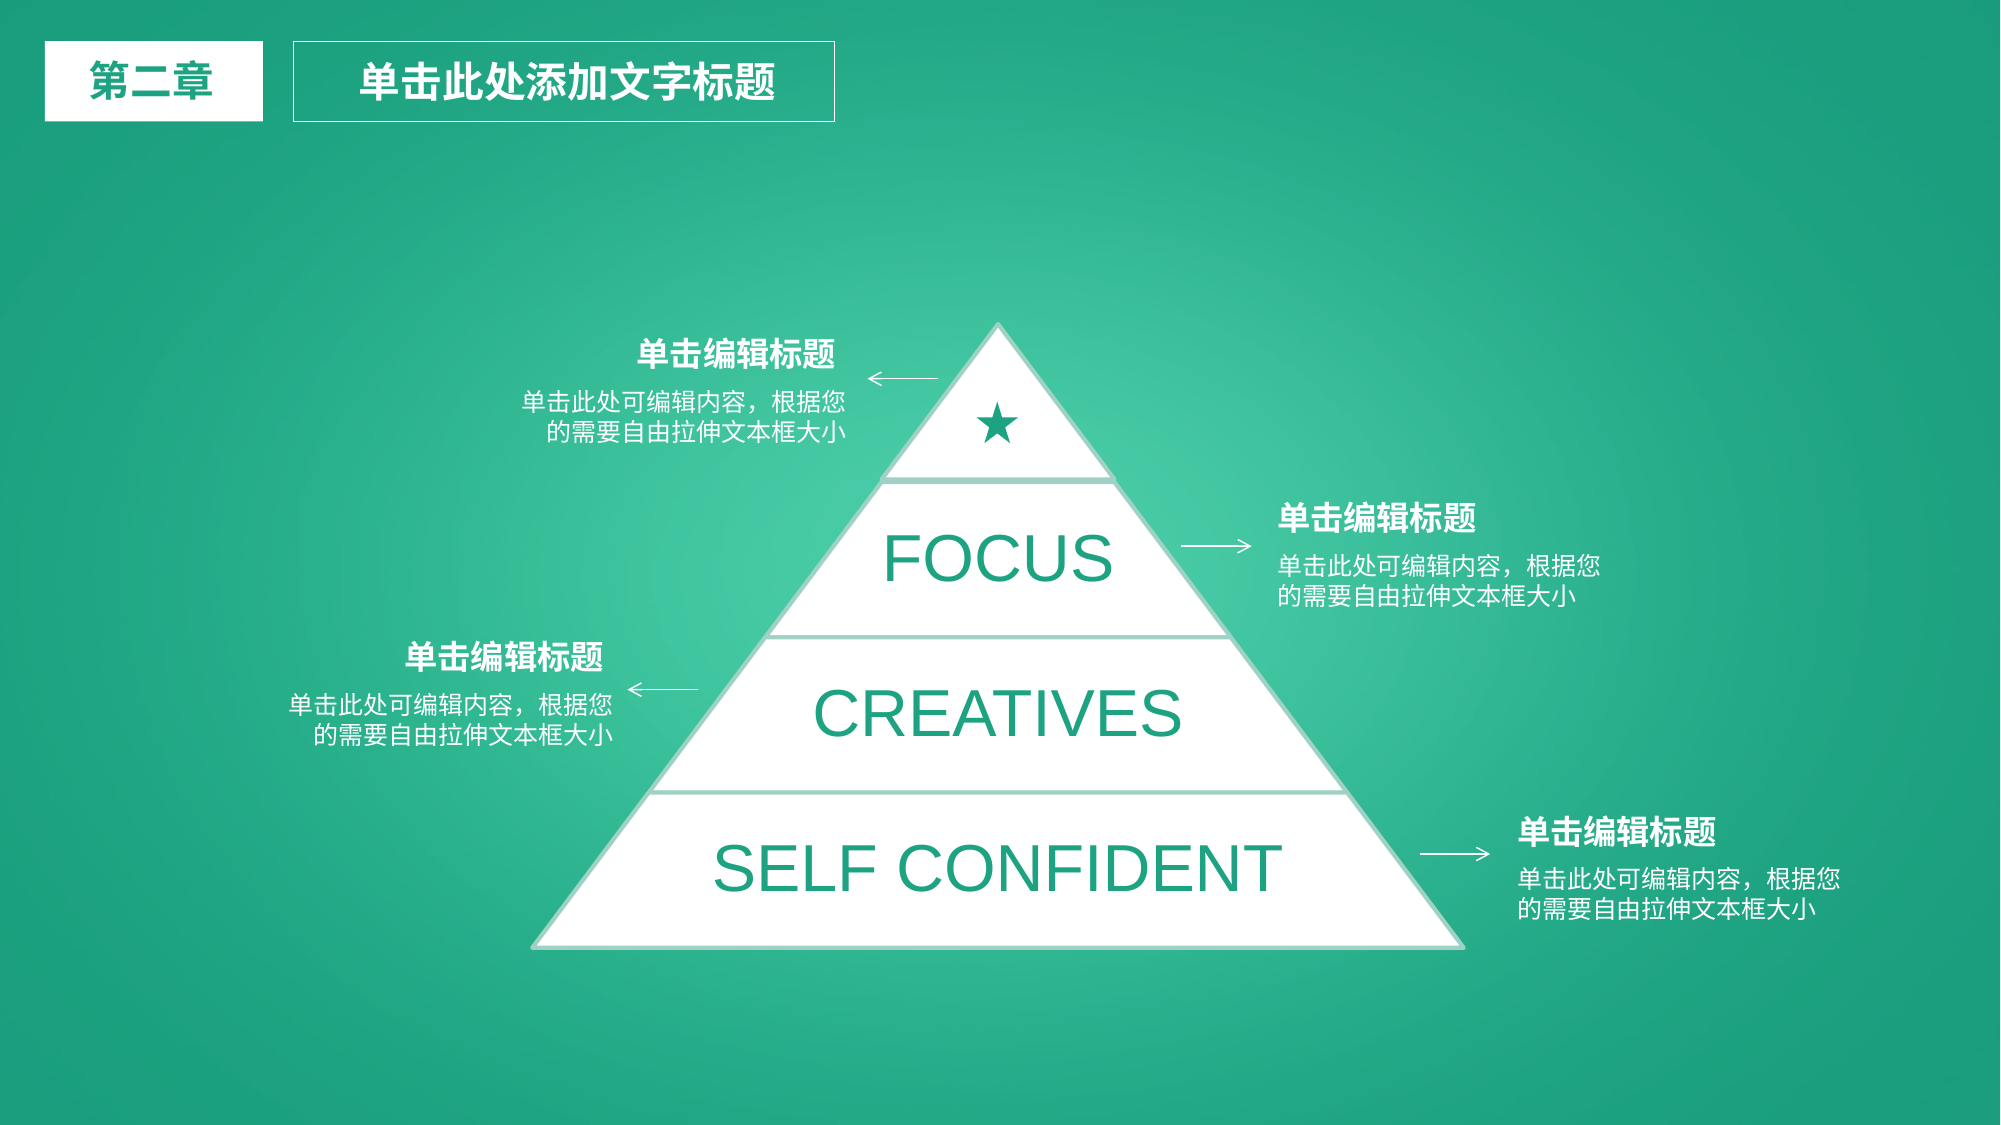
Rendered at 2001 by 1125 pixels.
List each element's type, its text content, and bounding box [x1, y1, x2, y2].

text_box [1180, 538, 1252, 554]
text_box 单击编辑标题 [636, 333, 847, 374]
text_box SELF CONFIDENT [532, 792, 1464, 948]
text_box [44, 40, 264, 122]
text_box [976, 401, 1018, 444]
text_box 单击编辑标题 [1517, 811, 1763, 852]
text_box 第二章 [73, 47, 232, 113]
text_box FOCUS [765, 482, 1231, 637]
text_box [293, 41, 835, 122]
text_box 单击此处可编辑内容，根据您的需要自由拉伸文本框大小 [1517, 863, 1851, 924]
text_box 单击编辑标题 [404, 636, 614, 677]
picture [0, 0, 2001, 1125]
text_box [1419, 846, 1491, 862]
text_box 单击编辑标题 [1277, 497, 1523, 538]
text_box 单击此处可编辑内容，根据您的需要自由拉伸文本框大小 [513, 386, 847, 447]
text_box [867, 371, 939, 386]
text_box 单击此处可编辑内容，根据您的需要自由拉伸文本框大小 [1277, 550, 1611, 611]
text_box [881, 324, 1115, 480]
text_box 单击此处可编辑内容，根据您的需要自由拉伸文本框大小 [280, 689, 614, 750]
text_box 单击此处添加文字标题 [344, 48, 799, 114]
text_box CREATIVES [649, 637, 1347, 792]
text_box [627, 682, 699, 697]
